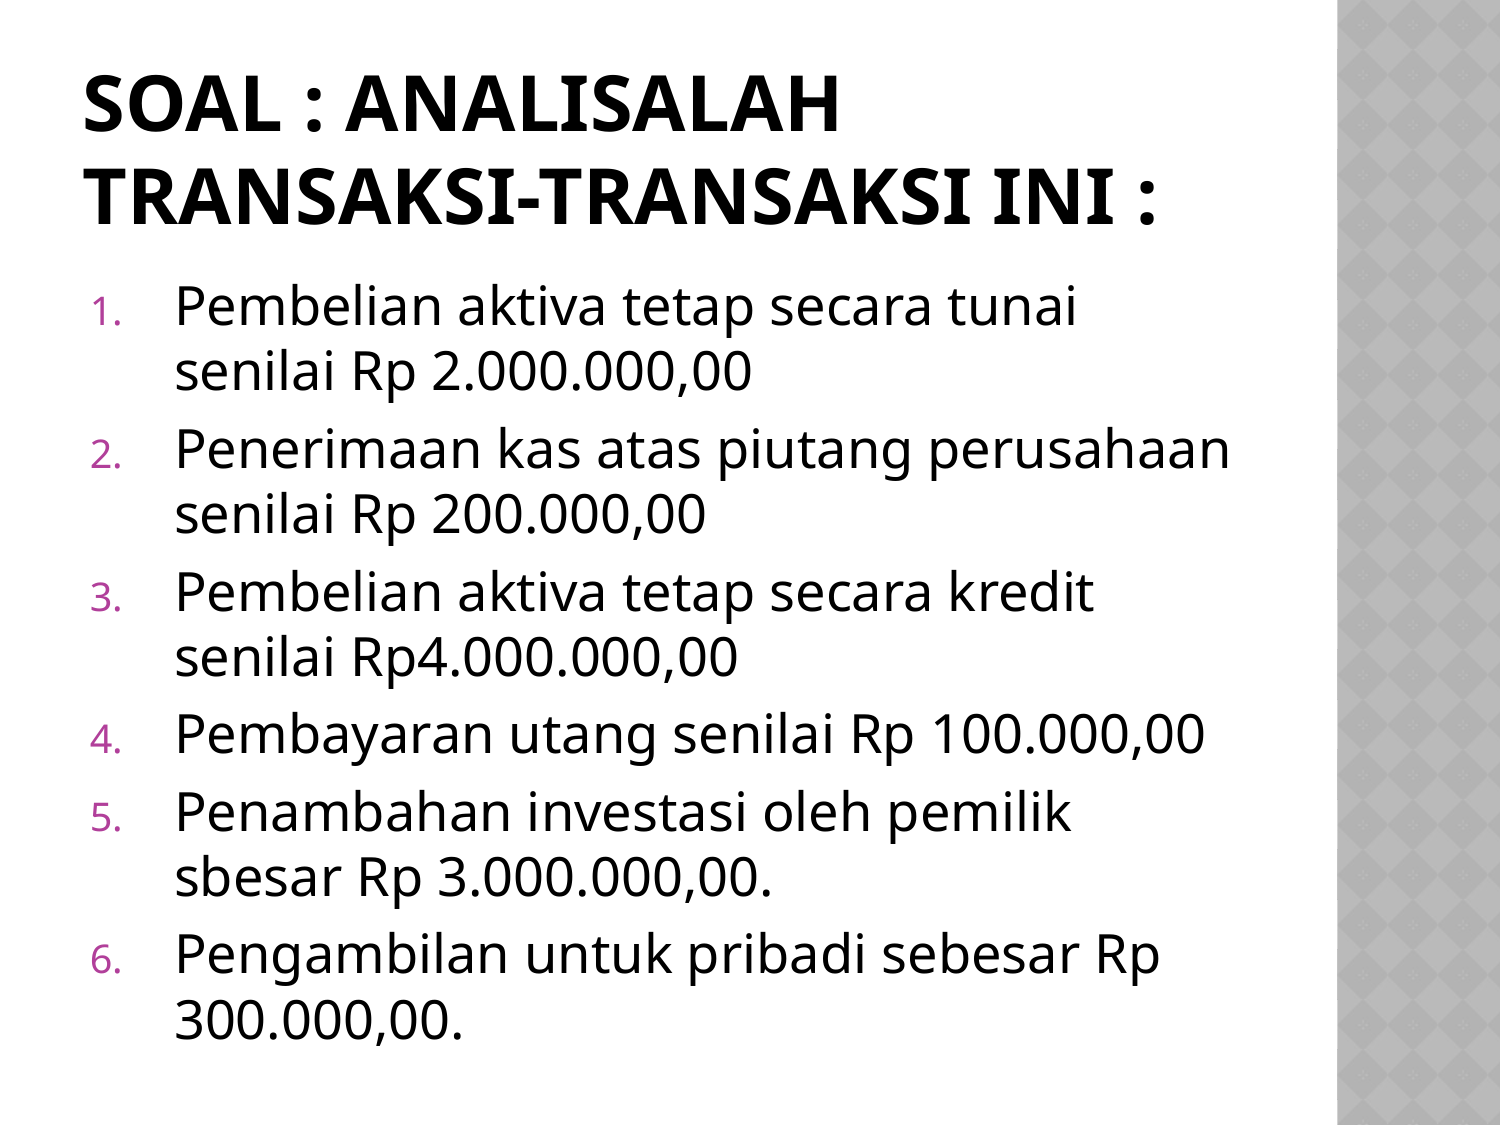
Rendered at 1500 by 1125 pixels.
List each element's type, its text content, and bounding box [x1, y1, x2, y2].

list Pembelian aktiva tetap secara tunai senilai Rp 2.000.000,00 Penerimaan kas atas piutang perusahaan senilai Rp 200.000,00 Pembelian aktiva tetap secara kredit senilai Rp4.000.000,00 Pembayaran utang senilai Rp 100.000,00 Penambahan investasi oleh pemilik sbesar Rp 3.000.000,00. Pengambilan untuk pribadi sebesar Rp 300.000,00. [75, 264, 1263, 1059]
title SOAL : Analisalah transaksi-transaksi ini : [75, 52, 1263, 240]
